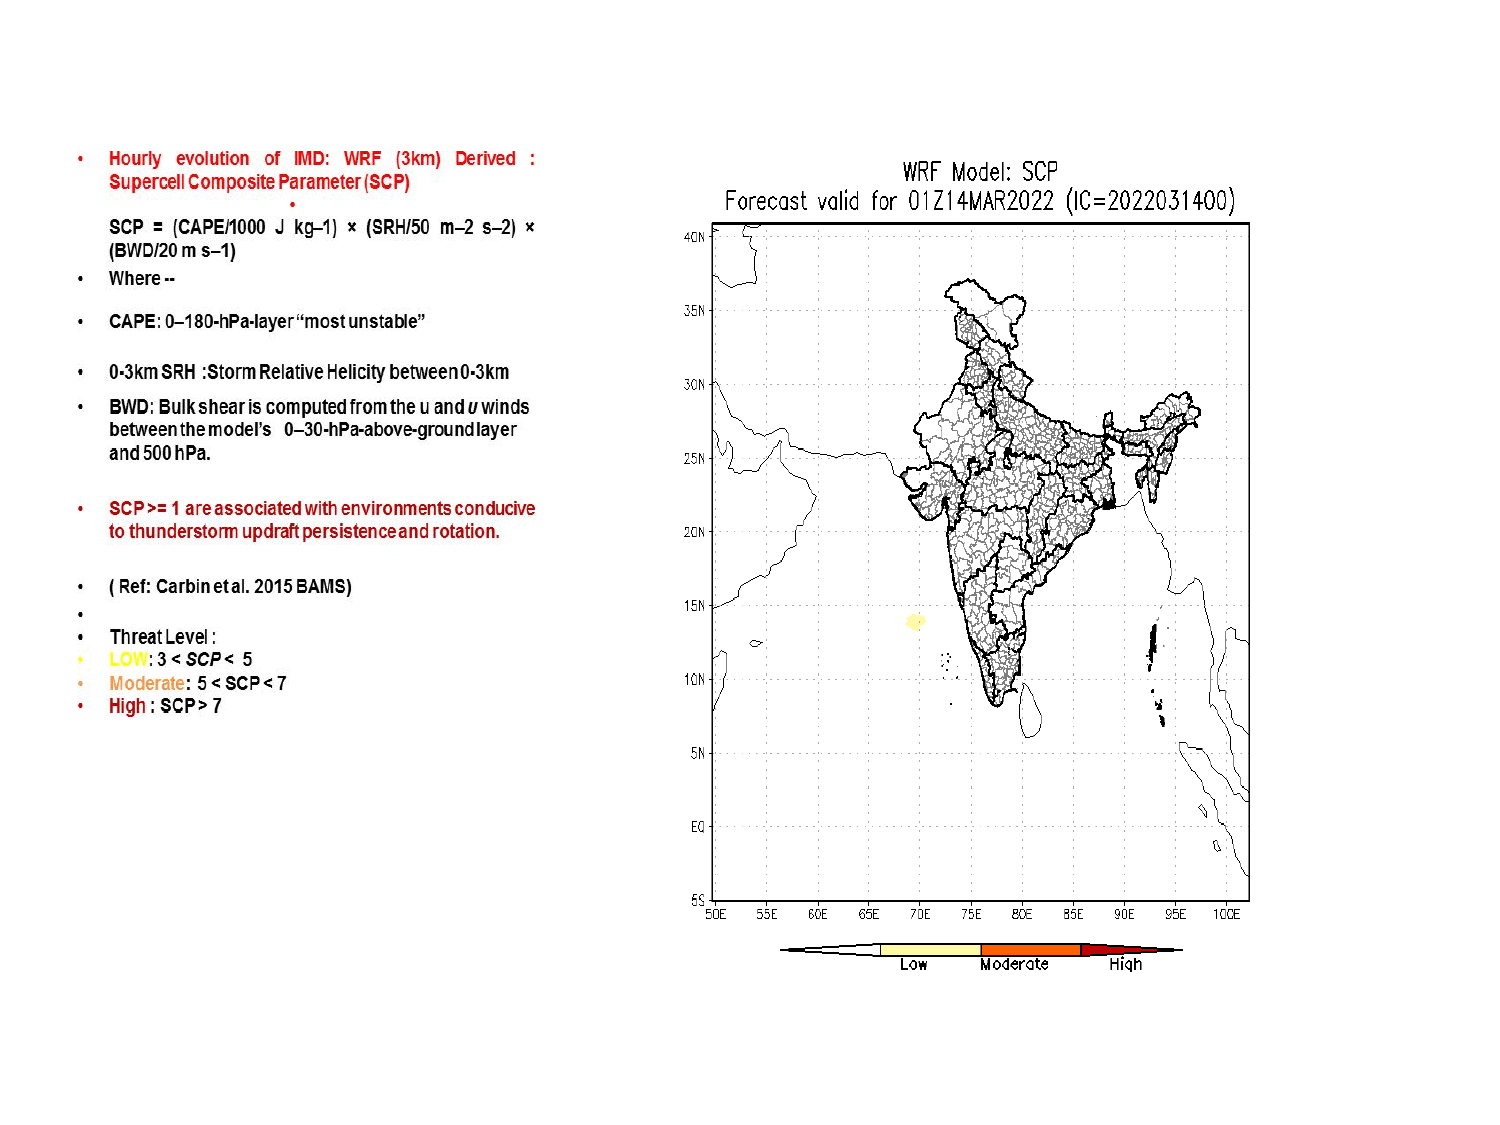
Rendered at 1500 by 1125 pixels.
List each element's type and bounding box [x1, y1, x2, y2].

picture [74, 149, 1426, 976]
